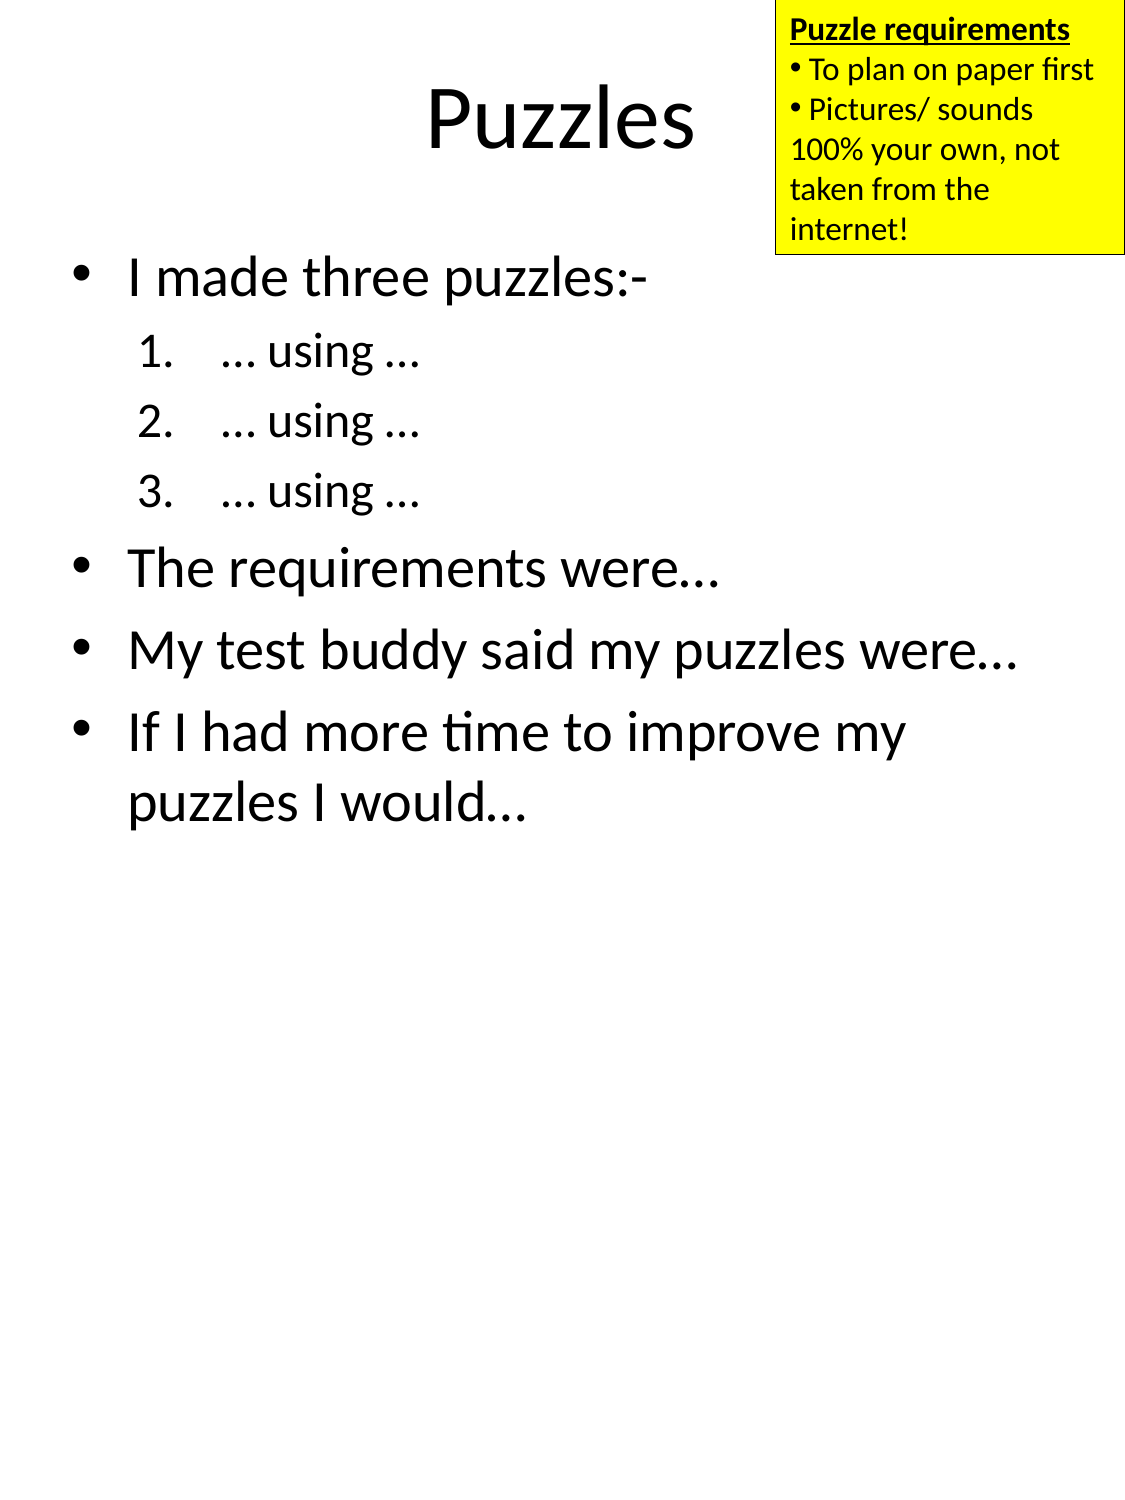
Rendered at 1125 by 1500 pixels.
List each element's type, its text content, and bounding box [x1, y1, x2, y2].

list I made three puzzles:- … using … … using … … using … The requirements were… My test buddy said my puzzles were… If I had more time to improve my puzzles I would… [56, 230, 1069, 1459]
text_box Puzzle requirements To plan on paper first Pictures/ sounds 100% your own, not taken from the internet! [775, 0, 1125, 255]
title Puzzles [54, 41, 775, 183]
